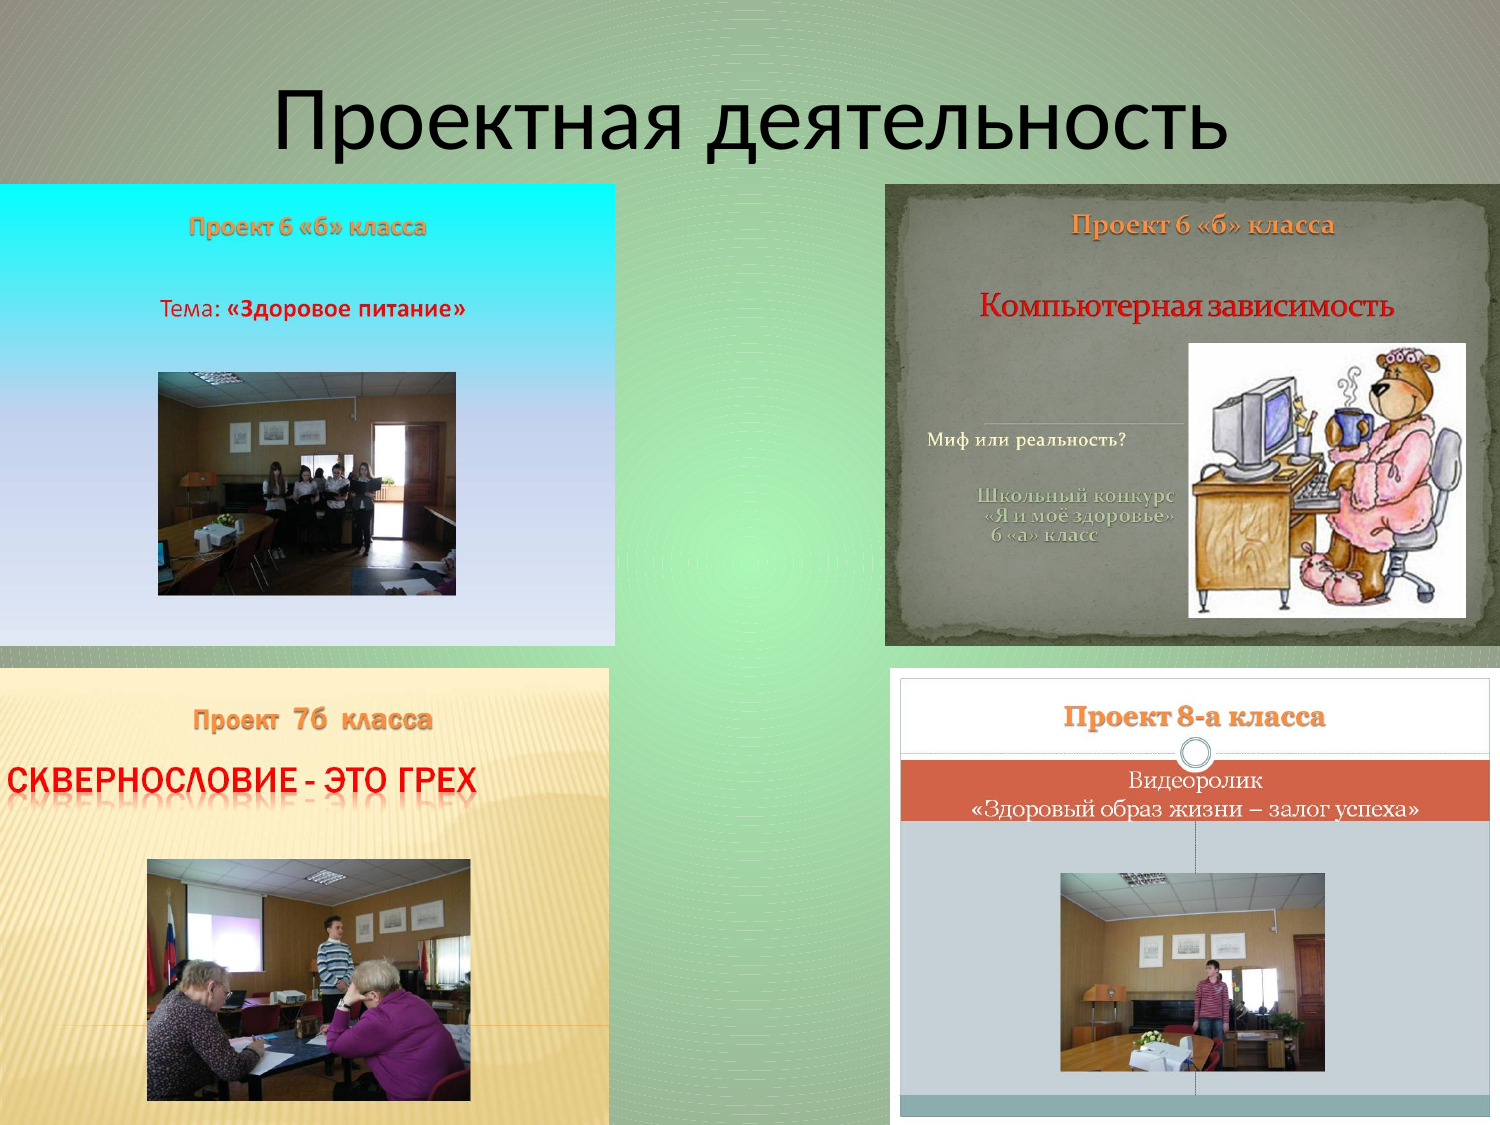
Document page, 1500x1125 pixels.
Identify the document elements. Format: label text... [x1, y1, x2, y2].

picture [890, 668, 1500, 1125]
picture [885, 184, 1500, 646]
title Проектная деятельность [76, 19, 1427, 207]
picture [0, 668, 609, 1125]
picture [0, 184, 615, 646]
